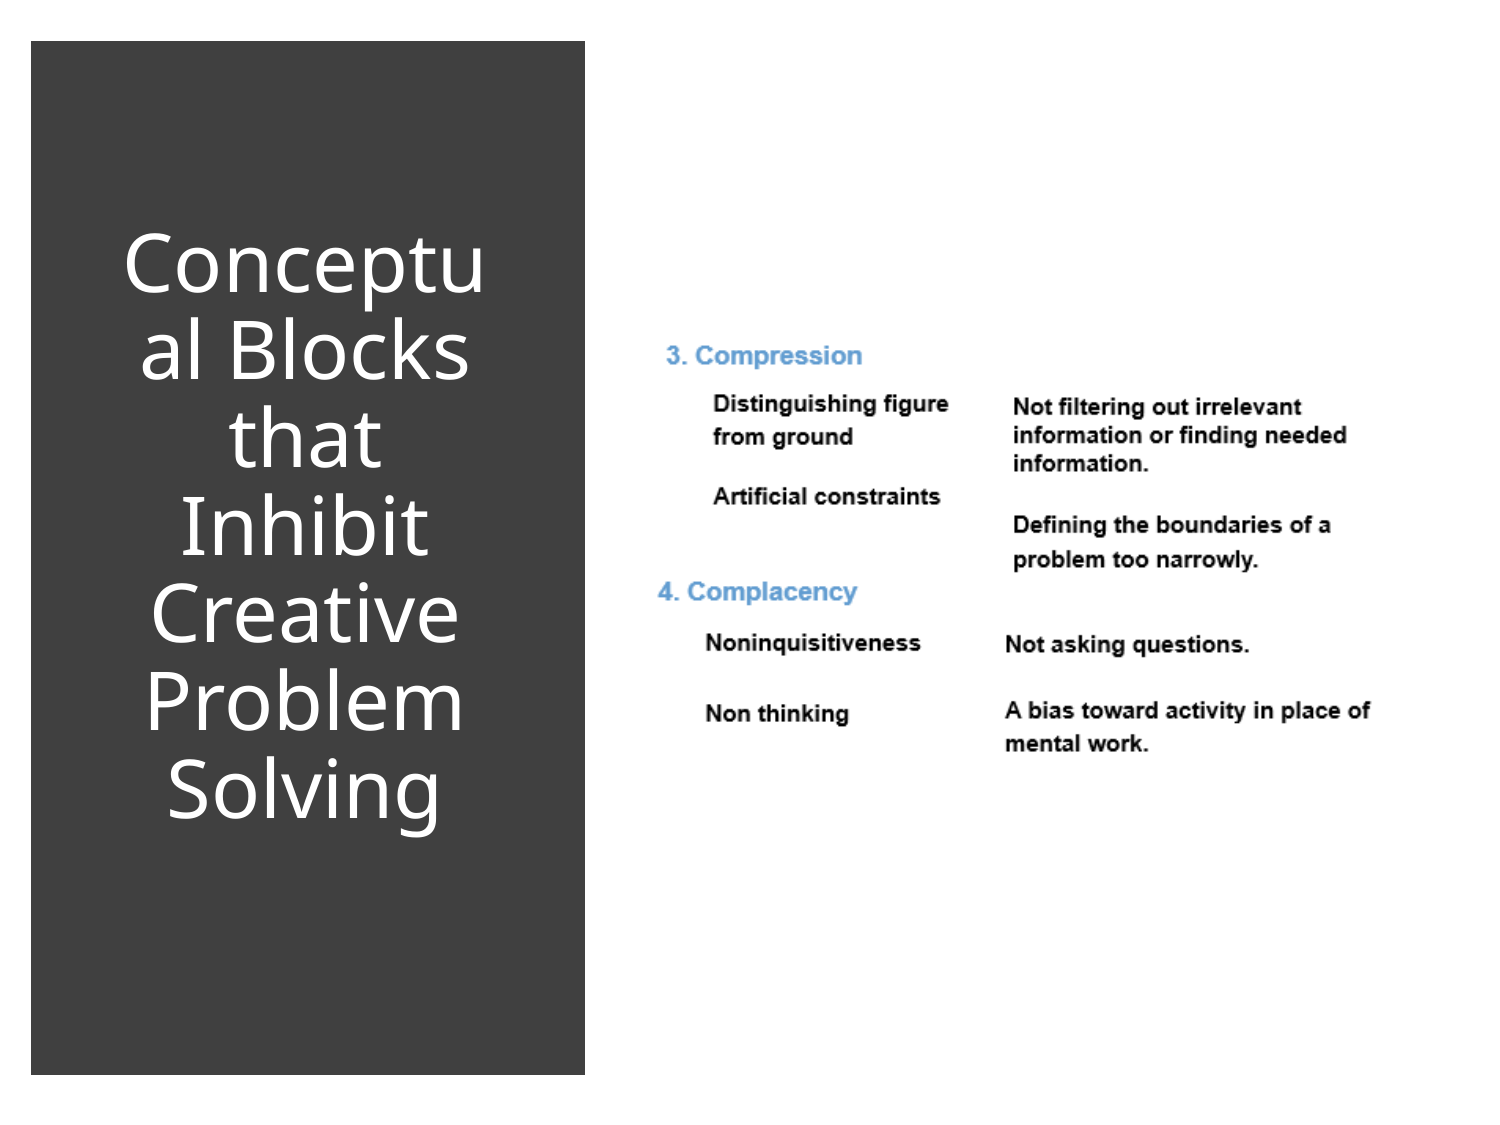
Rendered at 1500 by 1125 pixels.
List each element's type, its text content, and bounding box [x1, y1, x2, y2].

text_box [40, 50, 575, 1066]
picture [634, 327, 1441, 799]
title Conceptual Blocks that Inhibit Creative Problem Solving [91, 121, 520, 936]
